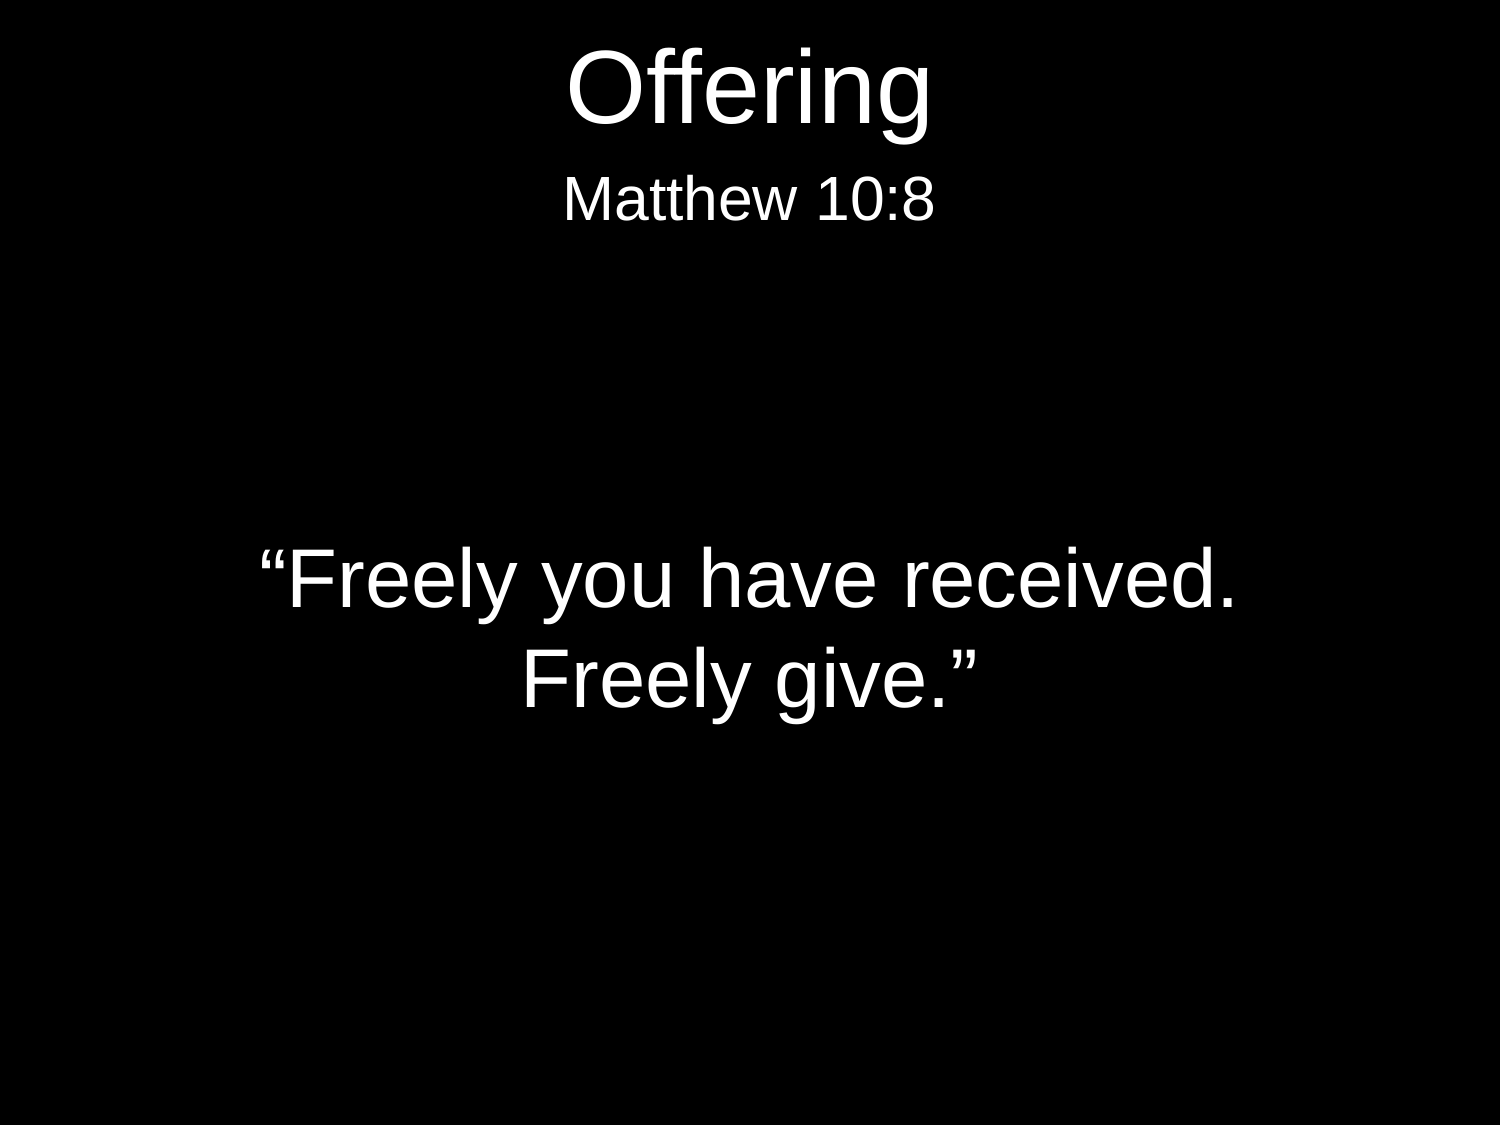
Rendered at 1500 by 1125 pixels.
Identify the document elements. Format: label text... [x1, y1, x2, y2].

text_box Matthew 10:8 [0, 163, 1500, 235]
text_box “Freely you have received. Freely give.” [30, 516, 1470, 732]
text_box Offering [0, 0, 1500, 163]
